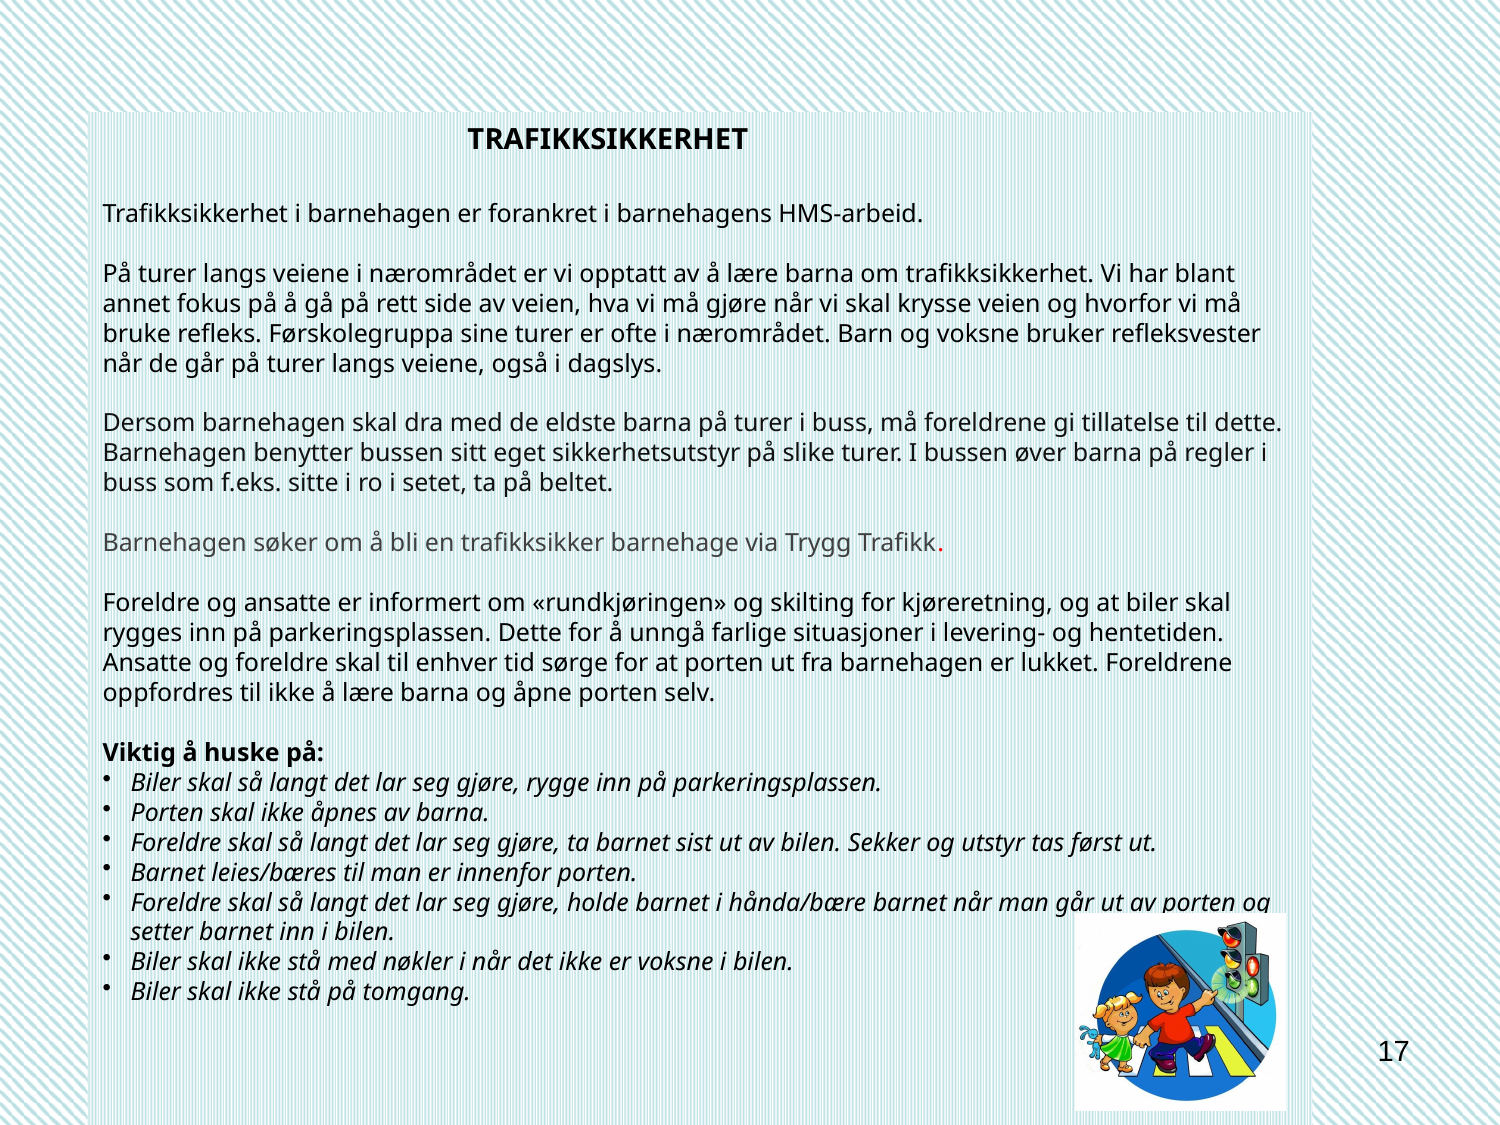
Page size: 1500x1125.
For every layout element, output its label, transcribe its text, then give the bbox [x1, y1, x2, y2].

text_box TRAFIKKSIKKERHET Trafikksikkerhet i barnehagen er forankret i barnehagens HMS-arbeid. På turer langs veiene i nærområdet er vi opptatt av å lære barna om trafikksikkerhet. Vi har blant annet fokus på å gå på rett side av veien, hva vi må gjøre når vi skal krysse veien og hvorfor vi må bruke refleks. Førskolegruppa sine turer er ofte i nærområdet. Barn og voksne bruker refleksvester når de går på turer langs veiene, også i dagslys. Dersom barnehagen skal dra med de eldste barna på turer i buss, må foreldrene gi tillatelse til dette. Barnehagen benytter bussen sitt eget sikkerhetsutstyr på slike turer. I bussen øver barna på regler i buss som f.eks. sitte i ro i setet, ta på beltet. Barnehagen søker om å bli en trafikksikker barnehage via Trygg Trafikk. Foreldre og ansatte er informert om «rundkjøringen» og skilting for kjøreretning, og at biler skal rygges inn på parkeringsplassen. Dette for å unngå farlige situasjoner i levering- og hentetiden. Ansatte og foreldre skal til enhver tid sørge for at porten ut fra barnehagen er lukket. Foreldrene oppfordres til ikke å lære barna og åpne porten selv. Viktig å huske på: Biler skal så langt det lar seg gjøre, rygge inn på parkeringsplassen. Porten skal ikke åpnes av barna. Foreldre skal så langt det lar seg gjøre, ta barnet sist ut av bilen. Sekker og utstyr tas først ut. Barnet leies/bæres til man er innenfor porten. Foreldre skal så langt det lar seg gjøre, holde barnet i hånda/bære barnet når man går ut av porten og setter barnet inn i bilen. Biler skal ikke stå med nøkler i når det ikke er voksne i bilen. Biler skal ikke stå på tomgang. [87, 112, 1313, 1125]
picture [1075, 913, 1286, 1112]
picture [0, 0, 1500, 1125]
slide_number 17 [1286, 1024, 1425, 1103]
